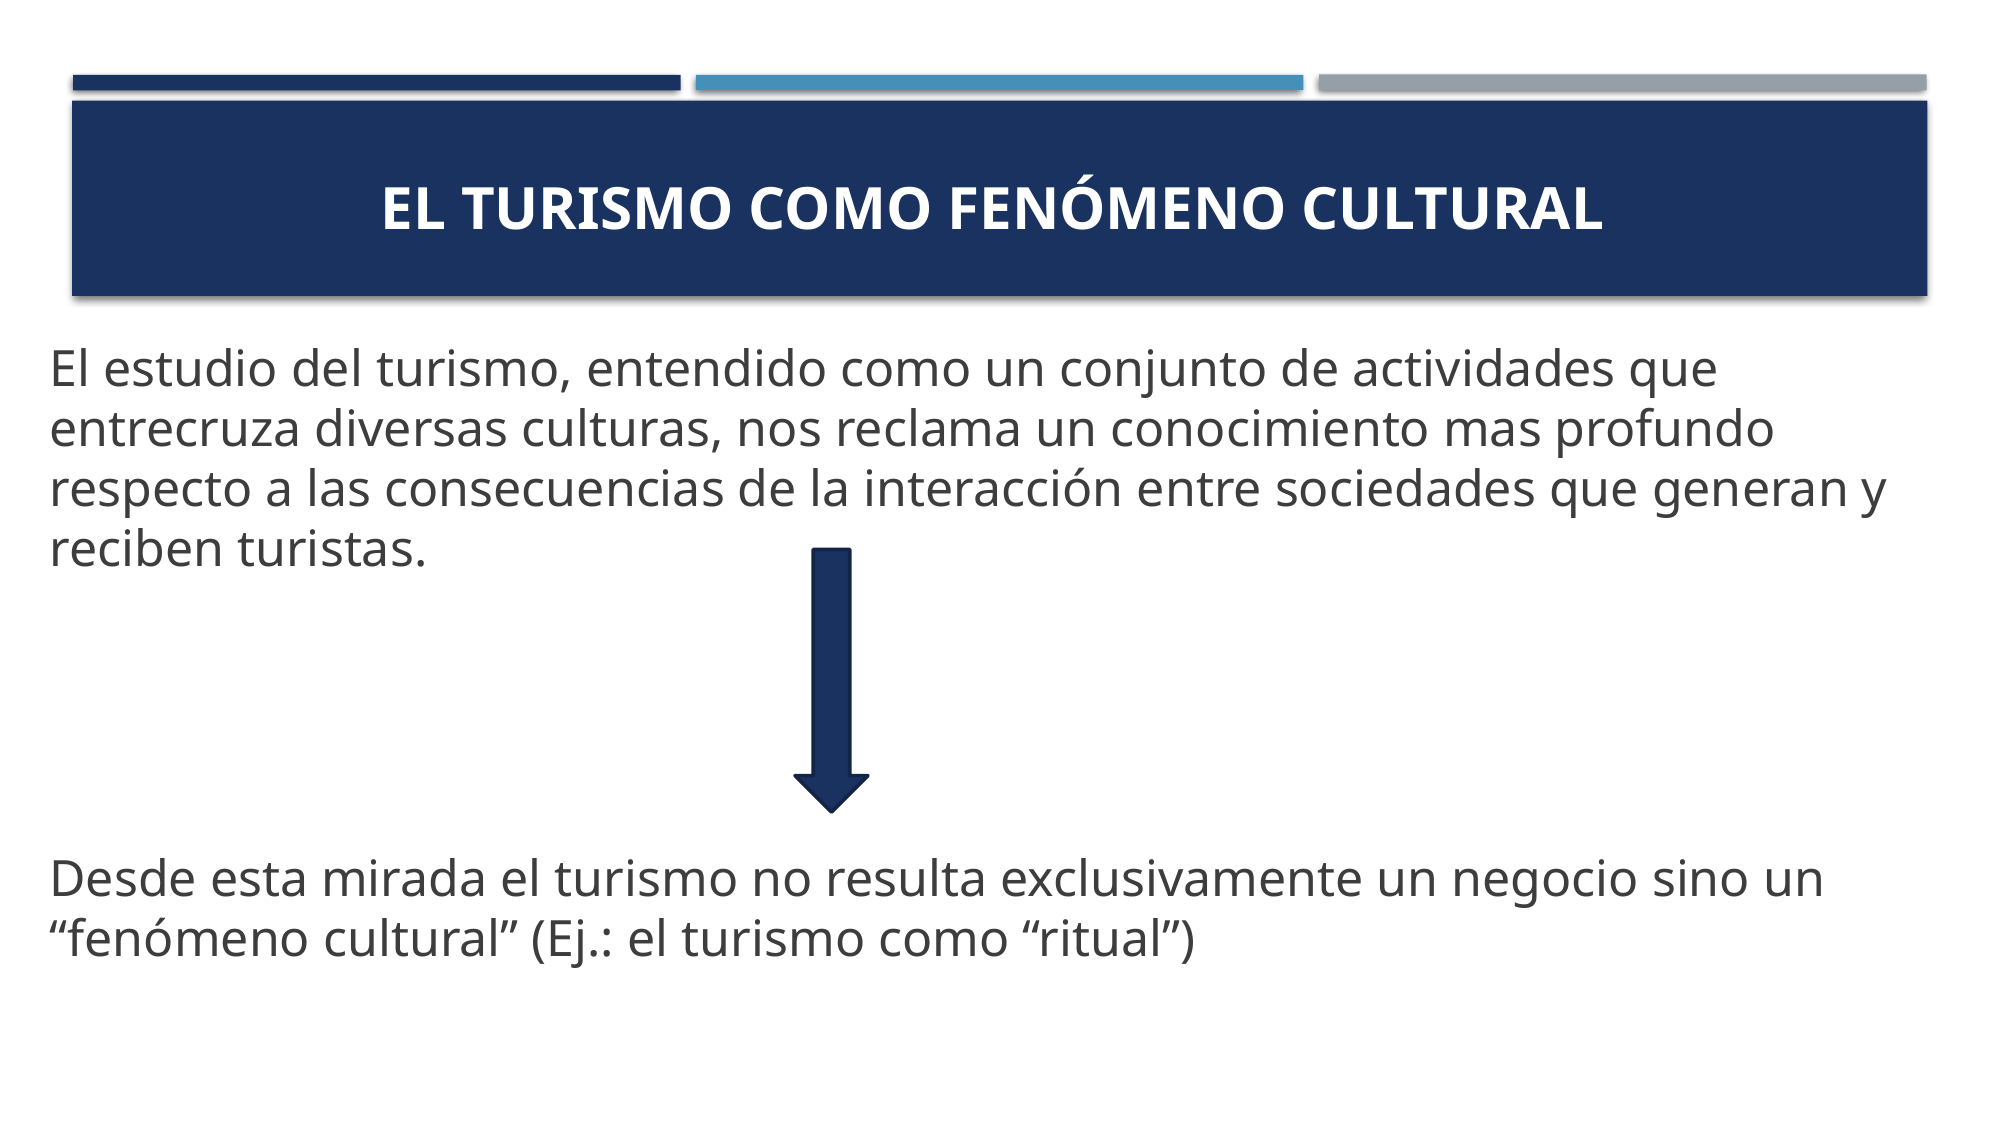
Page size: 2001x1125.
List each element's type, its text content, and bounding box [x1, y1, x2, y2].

text_box [793, 547, 870, 814]
title El turismo como fenómeno cultural [95, 115, 1905, 249]
list El estudio del turismo, entendido como un conjunto de actividades que entrecruza diversas culturas, nos reclama un conocimiento mas profundo respecto a las consecuencias de la interacción entre sociedades que generan y reciben turistas. Desde esta mirada el turismo no resulta exclusivamente un negocio sino un “fenómeno cultural” (Ej.: el turismo como “ritual”) [34, 357, 1942, 1093]
